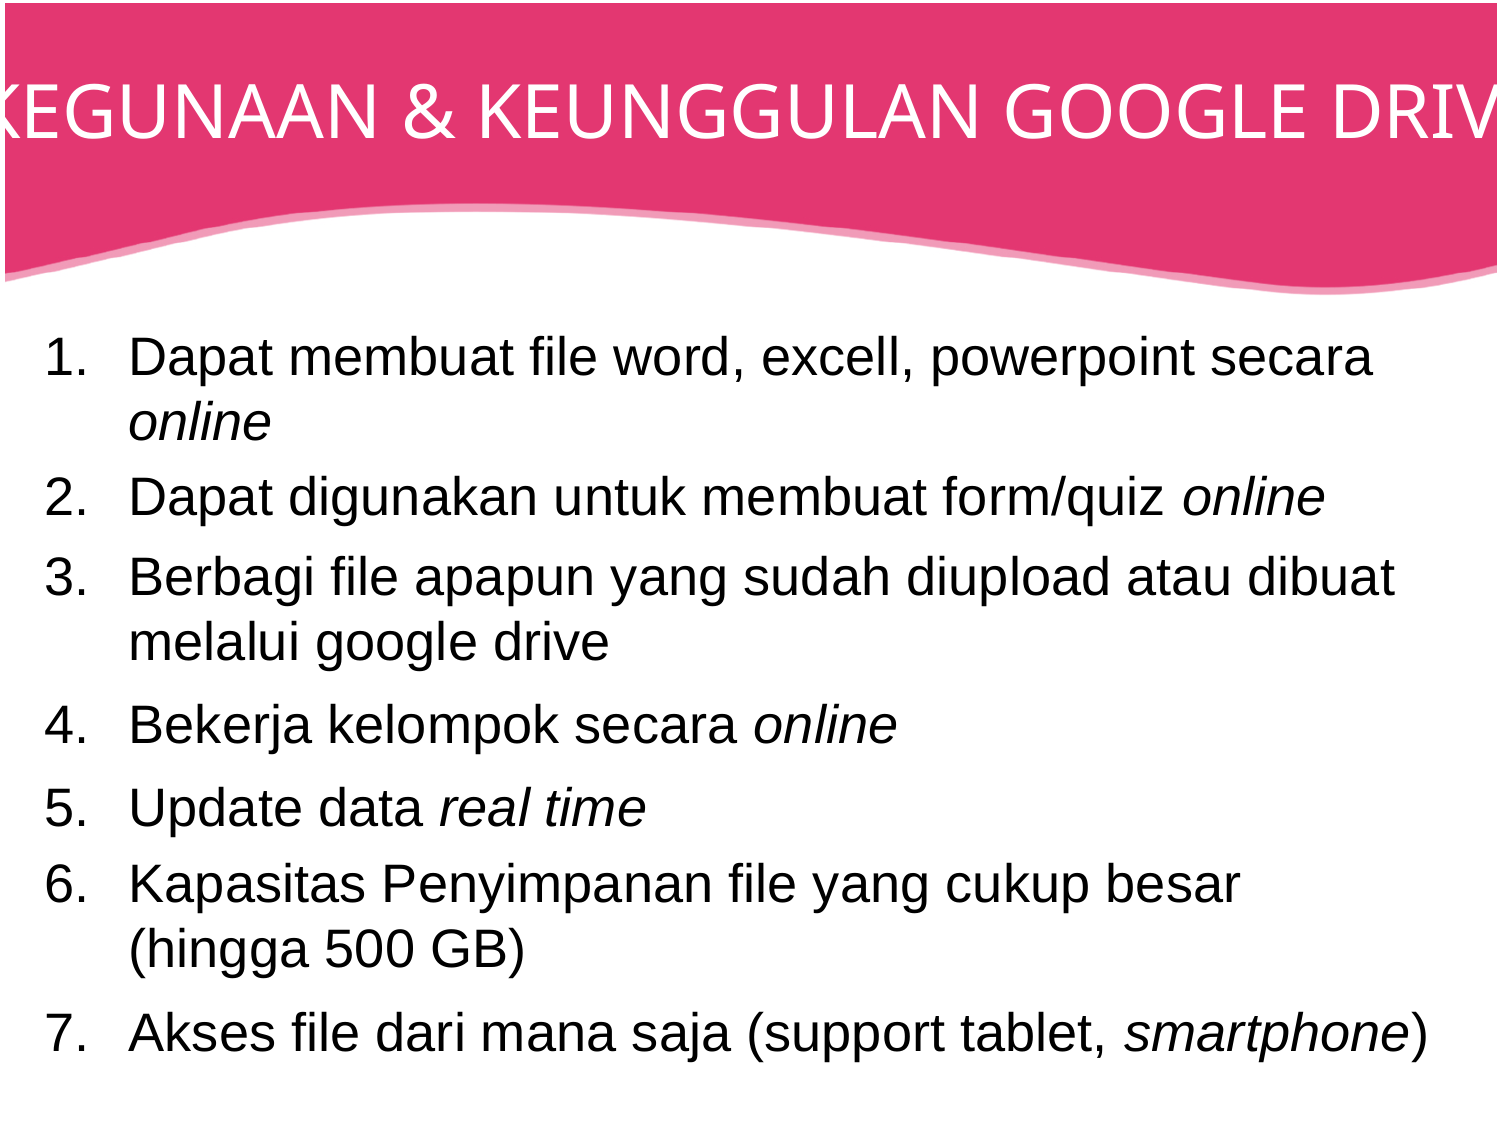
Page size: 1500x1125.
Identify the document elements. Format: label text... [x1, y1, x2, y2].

picture [0, 0, 1500, 56]
text_box KEGUNAAN & KEUNGGULAN GOOGLE DRIVE [0, 56, 1500, 162]
text_box Bekerja kelompok secara online [29, 682, 1436, 763]
text_box Berbagi file apapun yang sudah diupload atau dibuat melalui google drive [29, 534, 1436, 679]
text_box Dapat digunakan untuk membuat form/quiz online [29, 454, 1436, 534]
picture [0, 162, 1500, 1125]
text_box Dapat membuat file word, excell, powerpoint secara online [29, 314, 1436, 454]
text_box Kapasitas Penyimpanan file yang cukup besar (hingga 500 GB) [29, 841, 1436, 986]
text_box Akses file dari mana saja (support tablet, smartphone) [29, 989, 1471, 1070]
text_box Update data real time [29, 765, 1436, 841]
